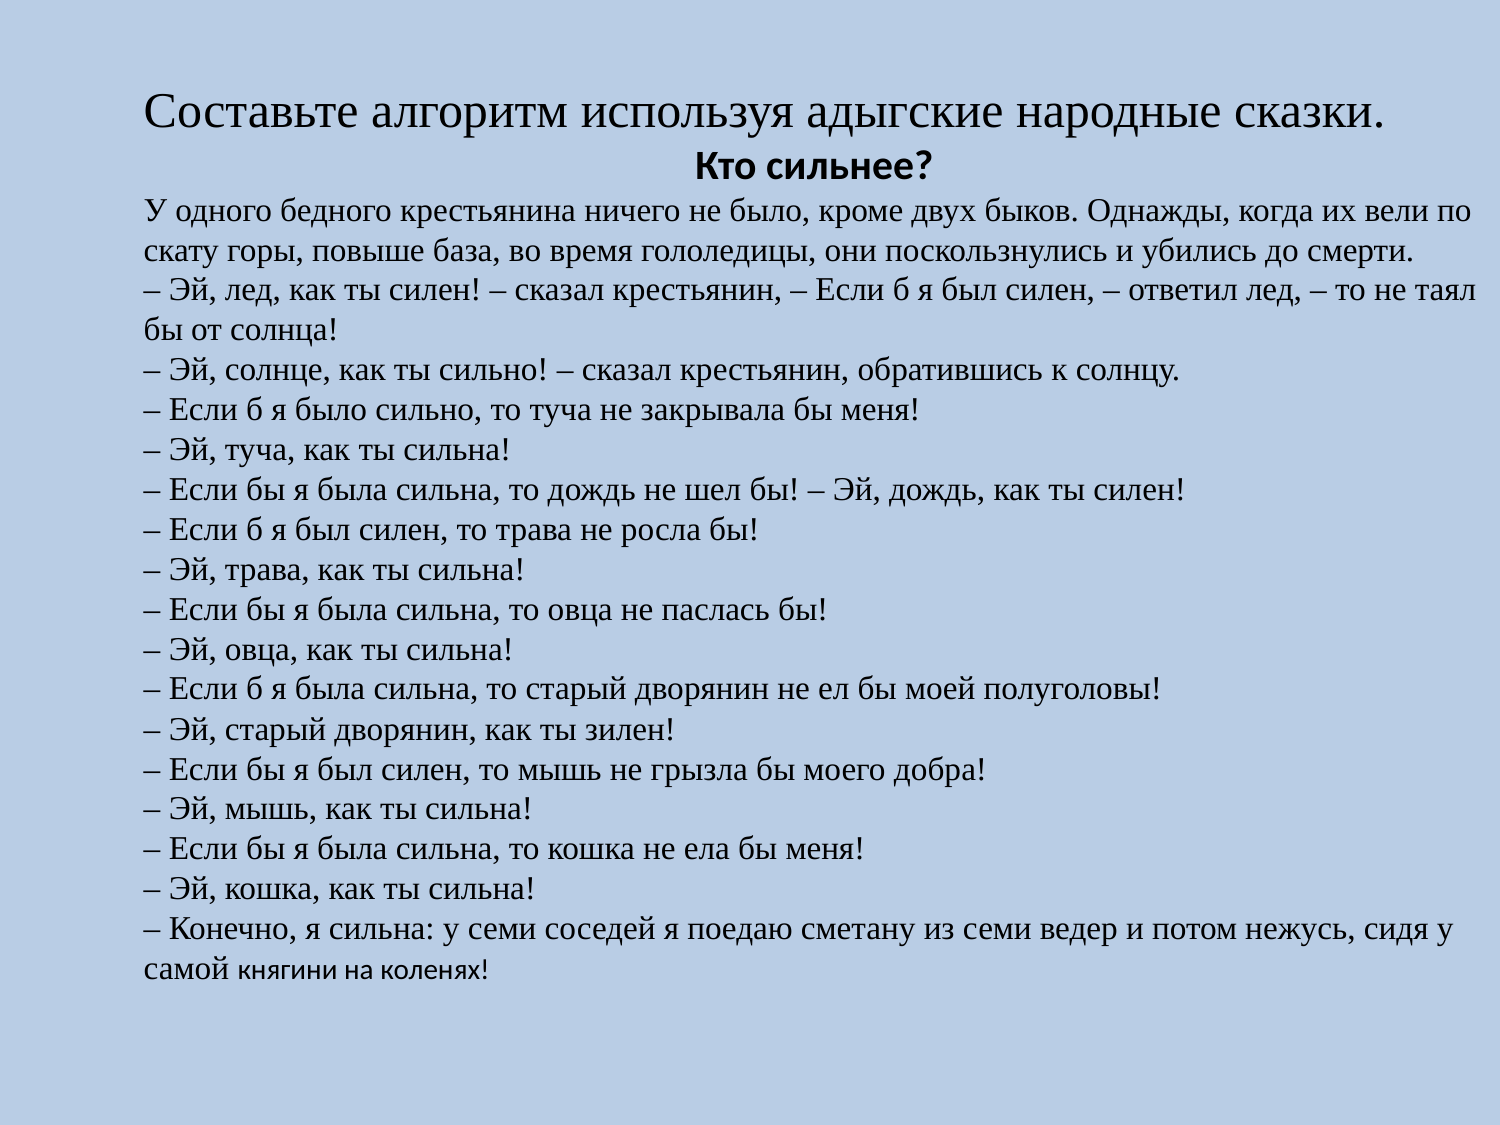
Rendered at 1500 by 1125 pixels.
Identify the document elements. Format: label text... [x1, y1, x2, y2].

text_box Составьте алгоритм используя адыгские народные сказки. Кто сильнее? У одного бедного крестьянина ничего не было, кроме двух быков. Однажды, когда их вели по скату горы, повыше база, во время гололедицы, они поскользнулись и убились до смерти. – Эй, лед, как ты силен! – сказал крестьянин, – Если б я был силен, – ответил лед, – то не таял бы от солнца! – Эй, солнце, как ты сильно! – сказал крестьянин, обратившись к солнцу. – Если б я было сильно, то туча не закрывала бы меня! – Эй, туча, как ты сильна! – Если бы я была сильна, то дождь не шел бы! – Эй, дождь, как ты силен! – Если б я был силен, то трава не росла бы! – Эй, трава, как ты сильна! – Если бы я была сильна, то овца не паслась бы! – Эй, овца, как ты сильна! – Если б я была сильна, то старый дворянин не ел бы моей полуголовы! – Эй, старый дворянин, как ты зилен! – Если бы я был силен, то мышь не грызла бы моего добра! – Эй, мышь, как ты сильна! – Если бы я была сильна, то кошка не ела бы меня! – Эй, кошка, как ты сильна! – Конечно, я сильна: у семи соседей я поедаю сметану из семи ведер и потом нежусь, сидя у самой княгини на коленях! [128, 70, 1500, 1029]
